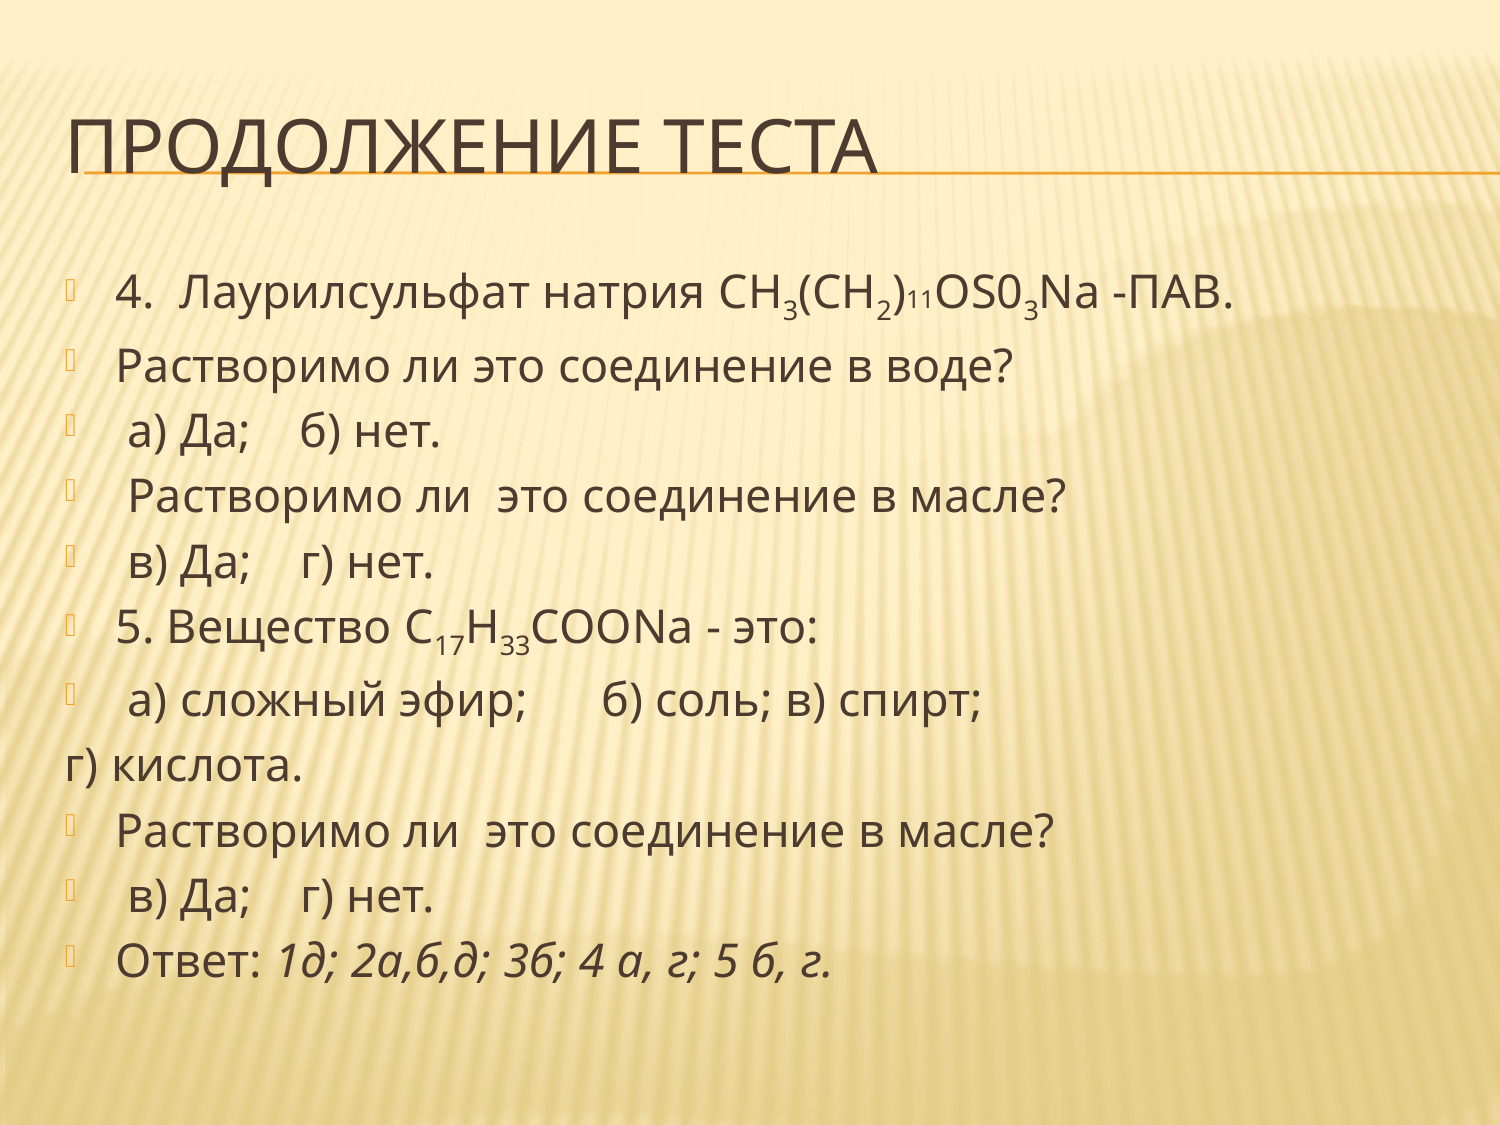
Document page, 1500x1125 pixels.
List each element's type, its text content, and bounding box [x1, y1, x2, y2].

list 4. Лаурилсульфат натрия CH3(CH2)11OS03Na -ПАВ. Растворимо ли это соединение в воде? а) Да; б) нет. Растворимо ли это соединение в масле? в) Да; г) нет. 5. Вещество C17H33COONa - это: а) сложный эфир; б) соль; в) спирт; г) кислота. Растворимо ли это соединение в масле? в) Да; г) нет. Ответ: 1д; 2а,б,д; 3б; 4 а, г; 5 б, г. [50, 254, 1475, 998]
title Продолжение теста [50, 75, 1475, 213]
